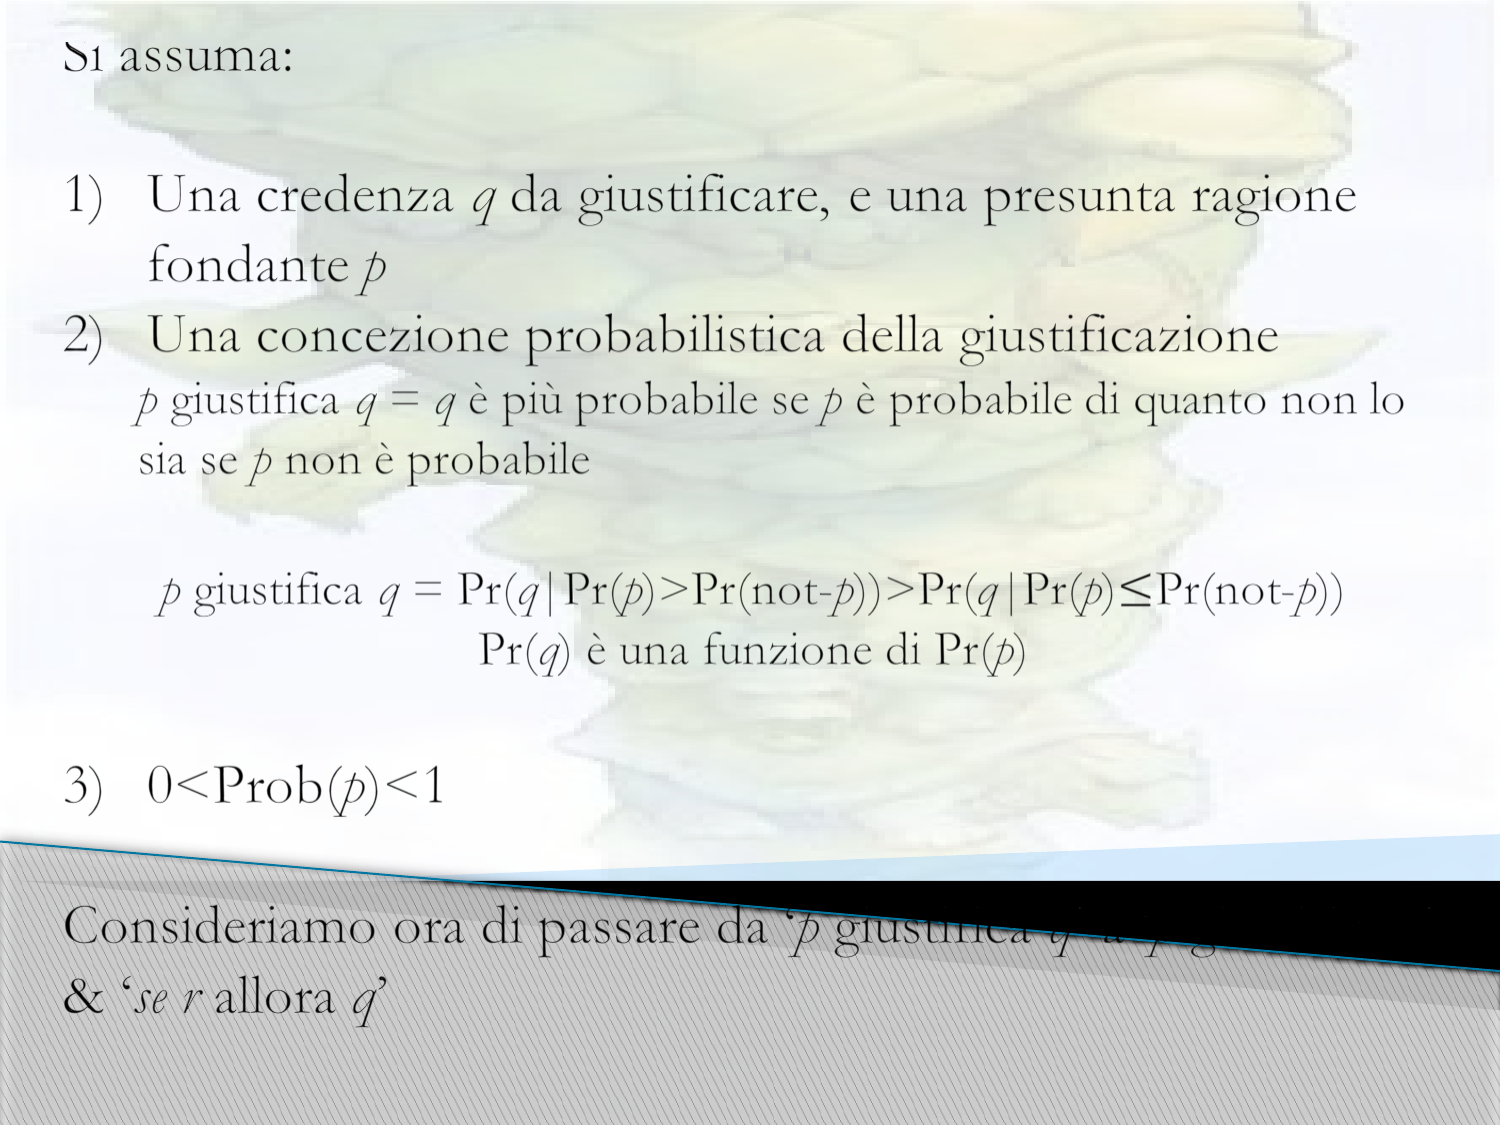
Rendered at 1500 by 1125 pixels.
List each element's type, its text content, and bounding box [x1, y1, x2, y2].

slide_number 24 [1364, 1058, 1479, 1112]
text_box ssss [47, 42, 1459, 1035]
footer Turtles All the Way Down [135, 1058, 1022, 1112]
